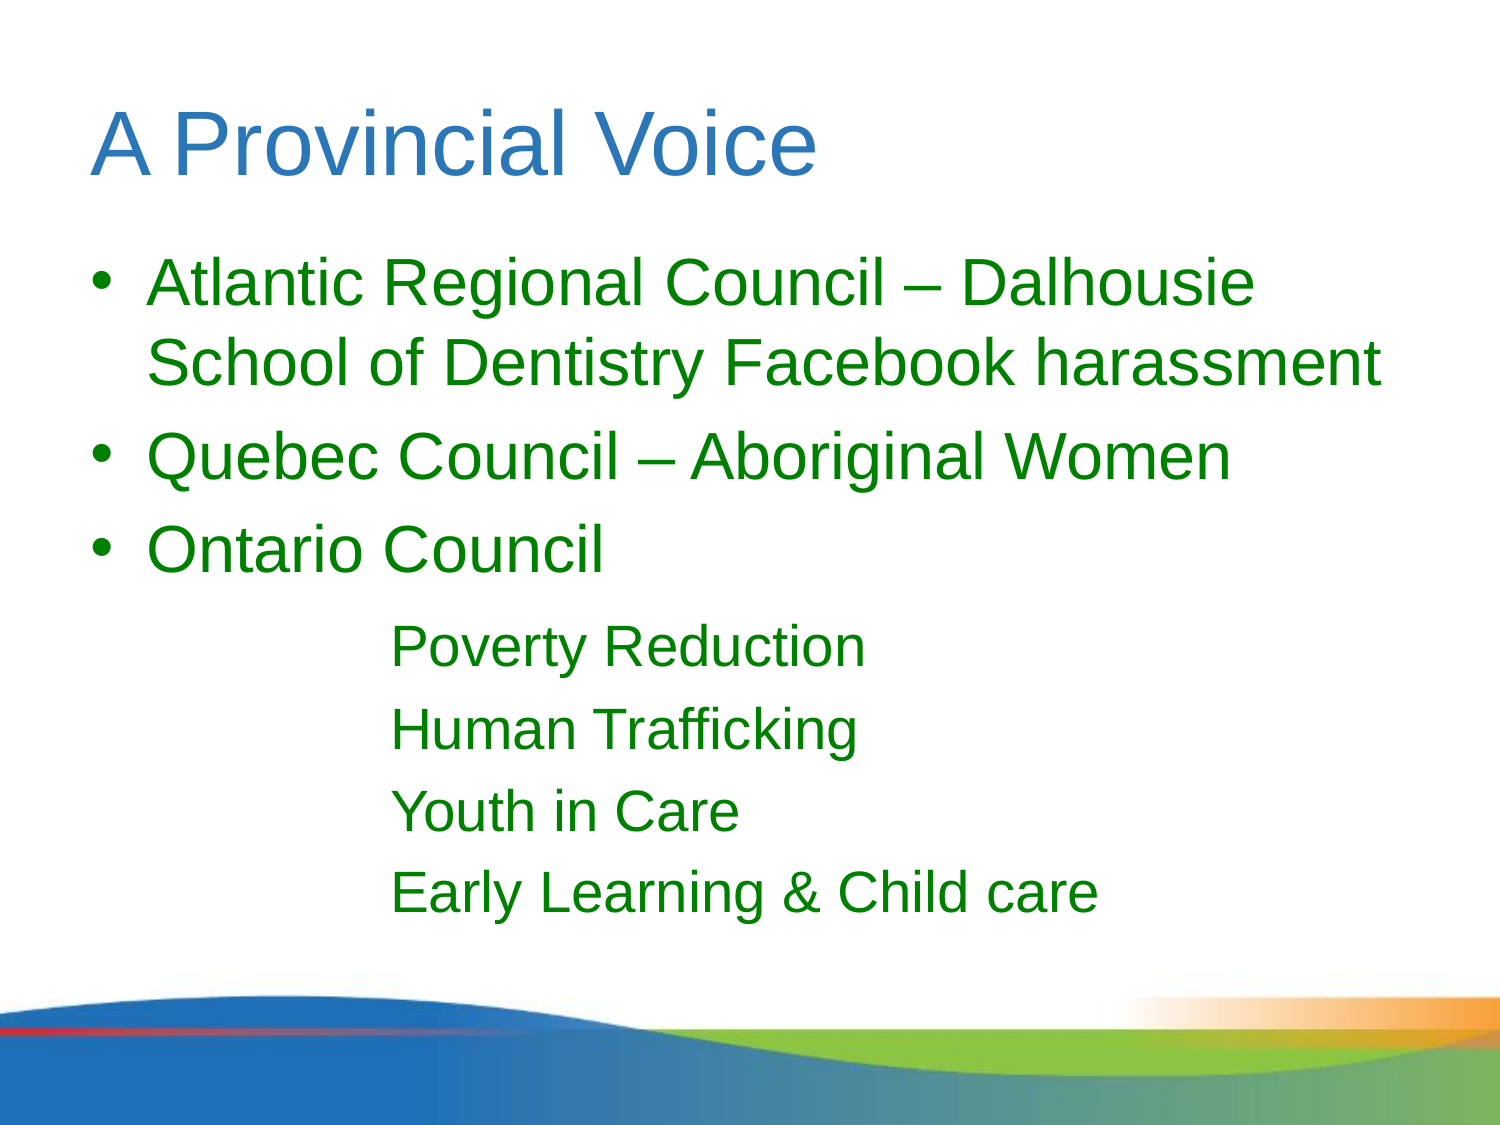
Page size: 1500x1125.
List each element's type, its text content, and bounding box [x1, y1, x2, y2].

title A Provincial Voice [75, 45, 1425, 231]
picture [0, 0, 1500, 1125]
list Atlantic Regional Council – Dalhousie School of Dentistry Facebook harassment Quebec Council – Aboriginal Women Ontario Council Poverty Reduction Human Trafficking Youth in Care Early Learning & Child care [75, 231, 1425, 974]
